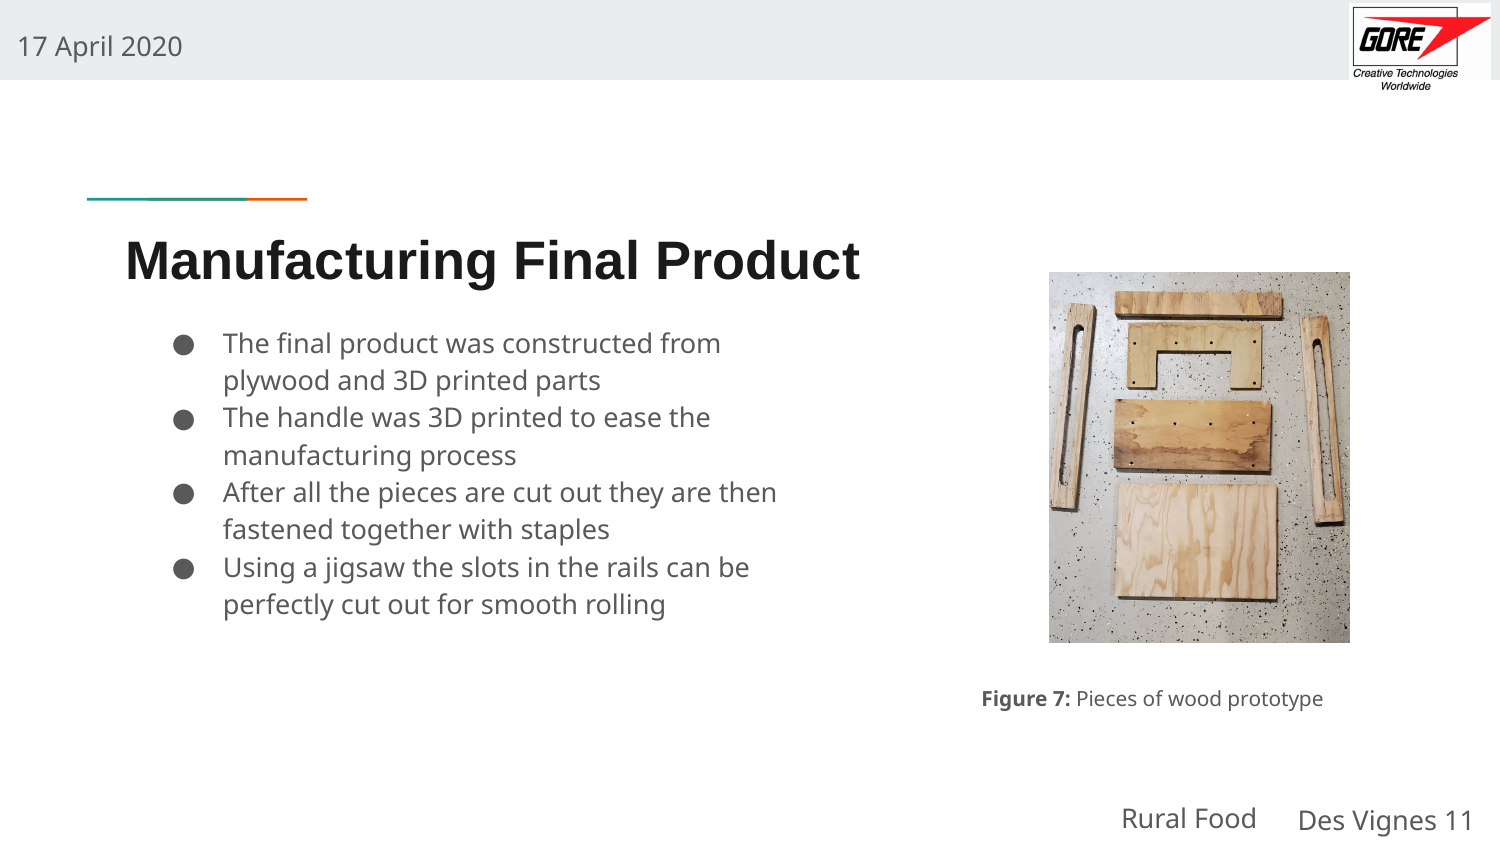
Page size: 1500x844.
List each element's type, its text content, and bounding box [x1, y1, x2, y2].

text_box Des Vignes 11 [1189, 783, 1491, 836]
text_box 17 April 2020 [1, 9, 283, 56]
picture [1349, 3, 1491, 92]
list The final product was constructed from plywood and 3D printed parts The handle was 3D printed to ease the manufacturing process After all the pieces are cut out they are then fastened together with staples Using a jigsaw the slots in the rails can be perfectly cut out for smooth rolling [132, 306, 840, 678]
text_box Figure 7: Pieces of wood prototype [966, 667, 1459, 723]
text_box Rural Food Processing [976, 781, 1273, 828]
picture [1049, 271, 1351, 644]
title Manufacturing Final Product [110, 210, 1491, 299]
